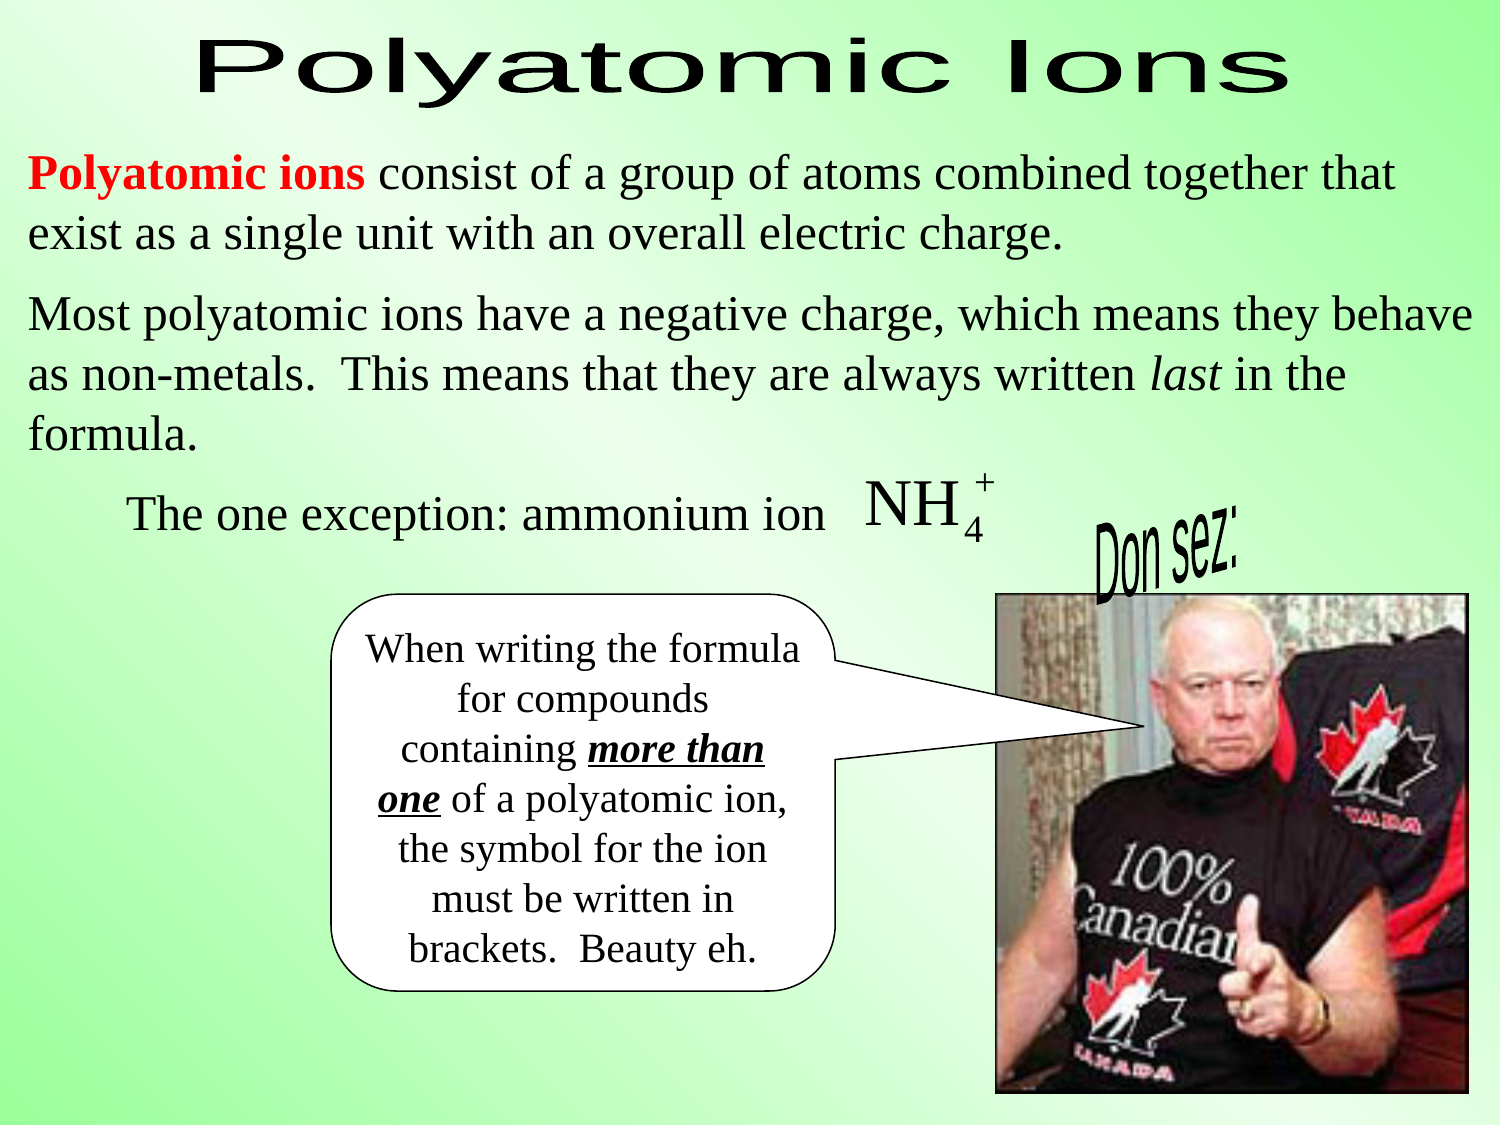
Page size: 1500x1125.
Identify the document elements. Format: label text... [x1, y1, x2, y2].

text_box When writing the formula for compounds containing more than one of a polyatomic ion, the symbol for the ion must be written in brackets. Beauty eh. [331, 594, 990, 992]
text_box The one exception: ammonium ion [111, 472, 853, 548]
picture [995, 593, 1469, 1094]
text_box Polyatomic ions consist of a group of atoms combined together that exist as a single unit with an overall electric charge. [12, 132, 1456, 268]
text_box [859, 460, 1000, 549]
text_box Most polyatomic ions have a negative charge, which means they behave as non-metals. This means that they are always written last in the formula. [12, 272, 1500, 468]
